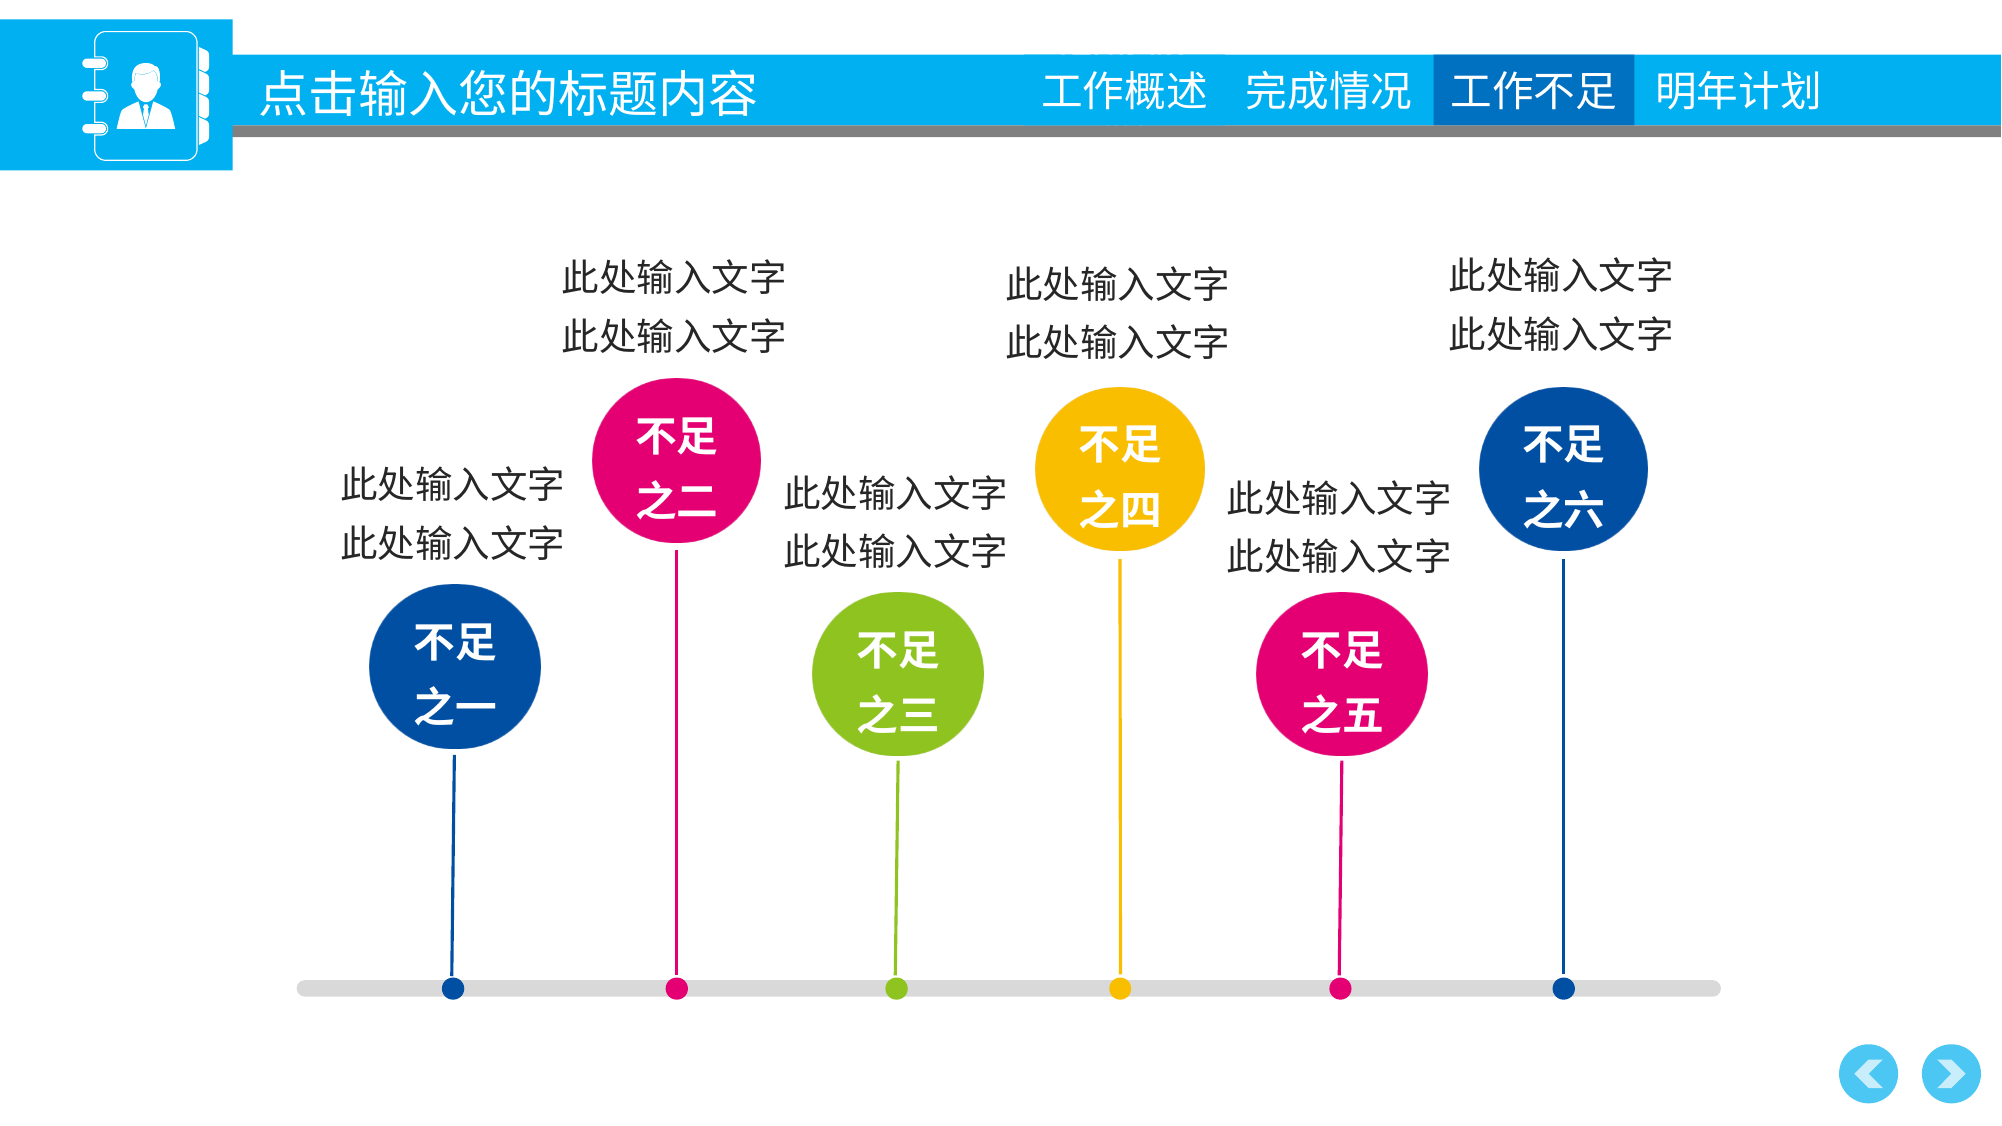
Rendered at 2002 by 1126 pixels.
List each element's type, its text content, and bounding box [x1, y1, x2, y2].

text_box 此处输入文字 此处输入文字 [768, 448, 1029, 581]
picture [1033, 385, 1207, 553]
picture [590, 376, 763, 545]
text_box [296, 980, 364, 997]
picture [367, 582, 543, 751]
picture [1254, 590, 1430, 758]
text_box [1479, 386, 1648, 1000]
text_box 此处输入文字 此处输入文字 [1211, 453, 1472, 586]
text_box 点击输入您的标题内容 [243, 54, 774, 130]
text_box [1256, 592, 1428, 1000]
picture [1477, 385, 1650, 553]
text_box [0, 17, 235, 172]
text_box 此处输入文字 此处输入文字 [990, 240, 1250, 372]
text_box 此处输入文字 此处输入文字 [546, 233, 807, 366]
text_box [1432, 980, 1474, 997]
text_box 此处输入文字 此处输入文字 [325, 440, 585, 572]
picture [810, 590, 986, 758]
text_box 此处输入文字 此处输入文字 [1433, 231, 1694, 364]
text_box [813, 592, 984, 1000]
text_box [592, 378, 761, 1000]
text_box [370, 584, 541, 1000]
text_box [1036, 386, 1205, 1000]
text_box [766, 980, 808, 997]
text_box [82, 31, 210, 161]
text_box [545, 980, 587, 997]
text_box [988, 980, 1031, 997]
text_box [1210, 980, 1251, 997]
text_box [1652, 980, 1722, 997]
